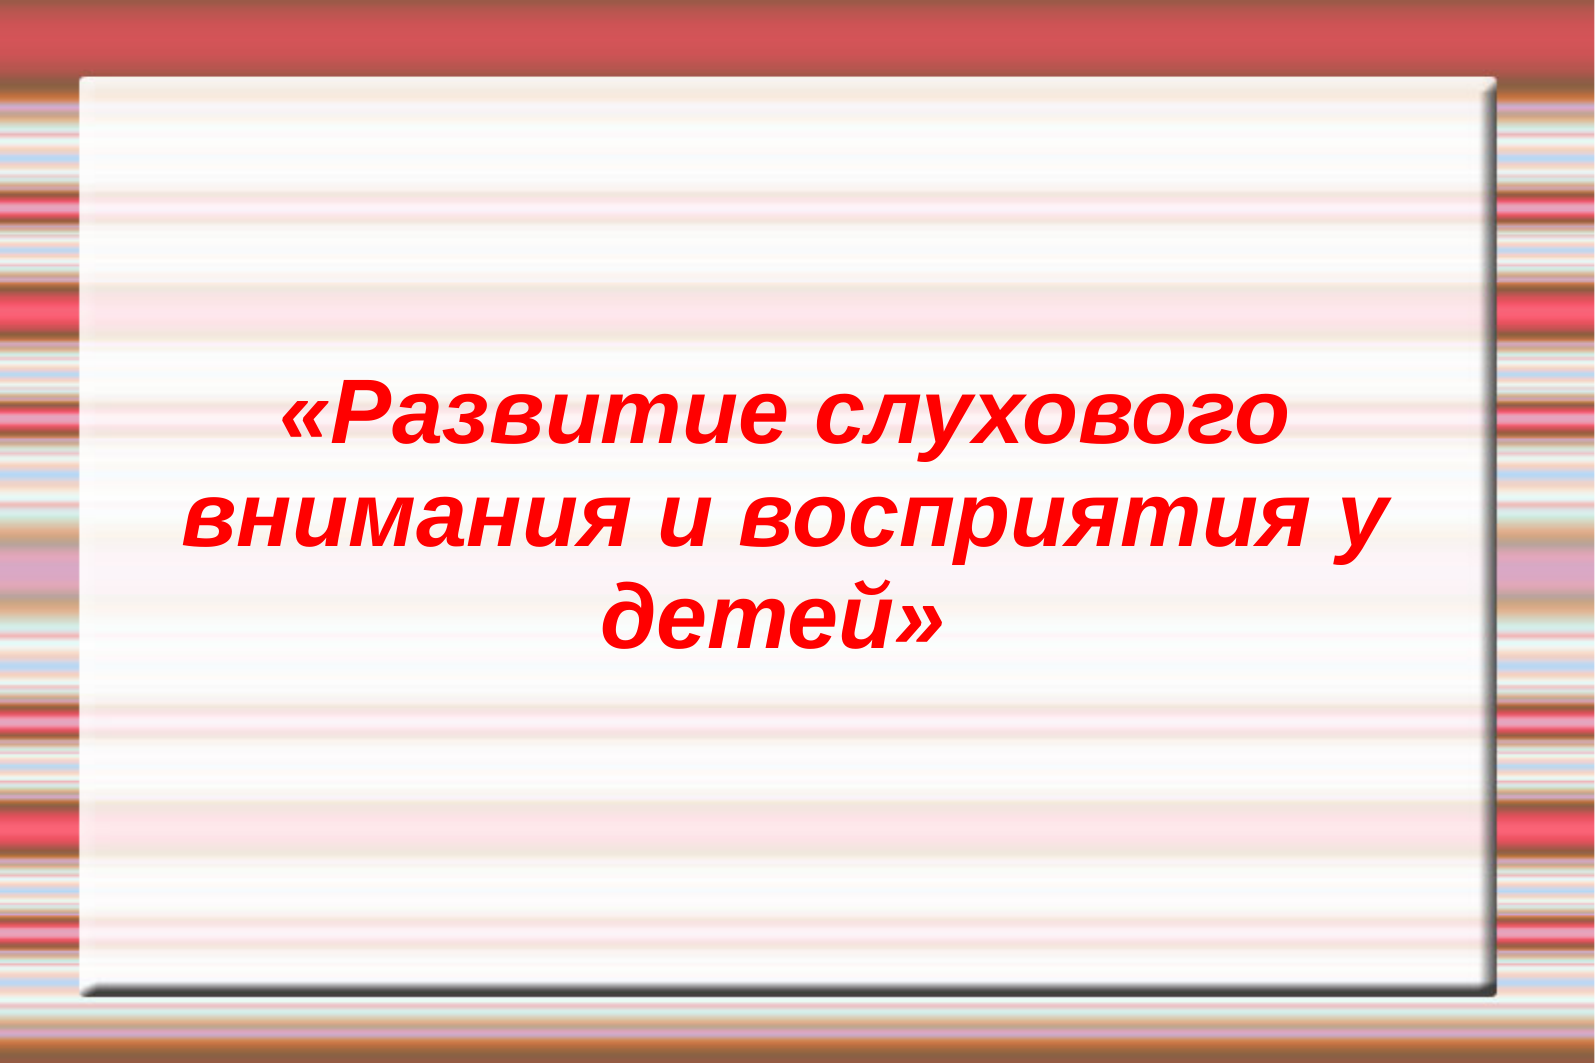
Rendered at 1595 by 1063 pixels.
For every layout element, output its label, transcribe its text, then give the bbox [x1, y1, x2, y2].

picture [0, 0, 1595, 1063]
title «Развитие слухового внимания и восприятия у детей» [104, 94, 1467, 934]
